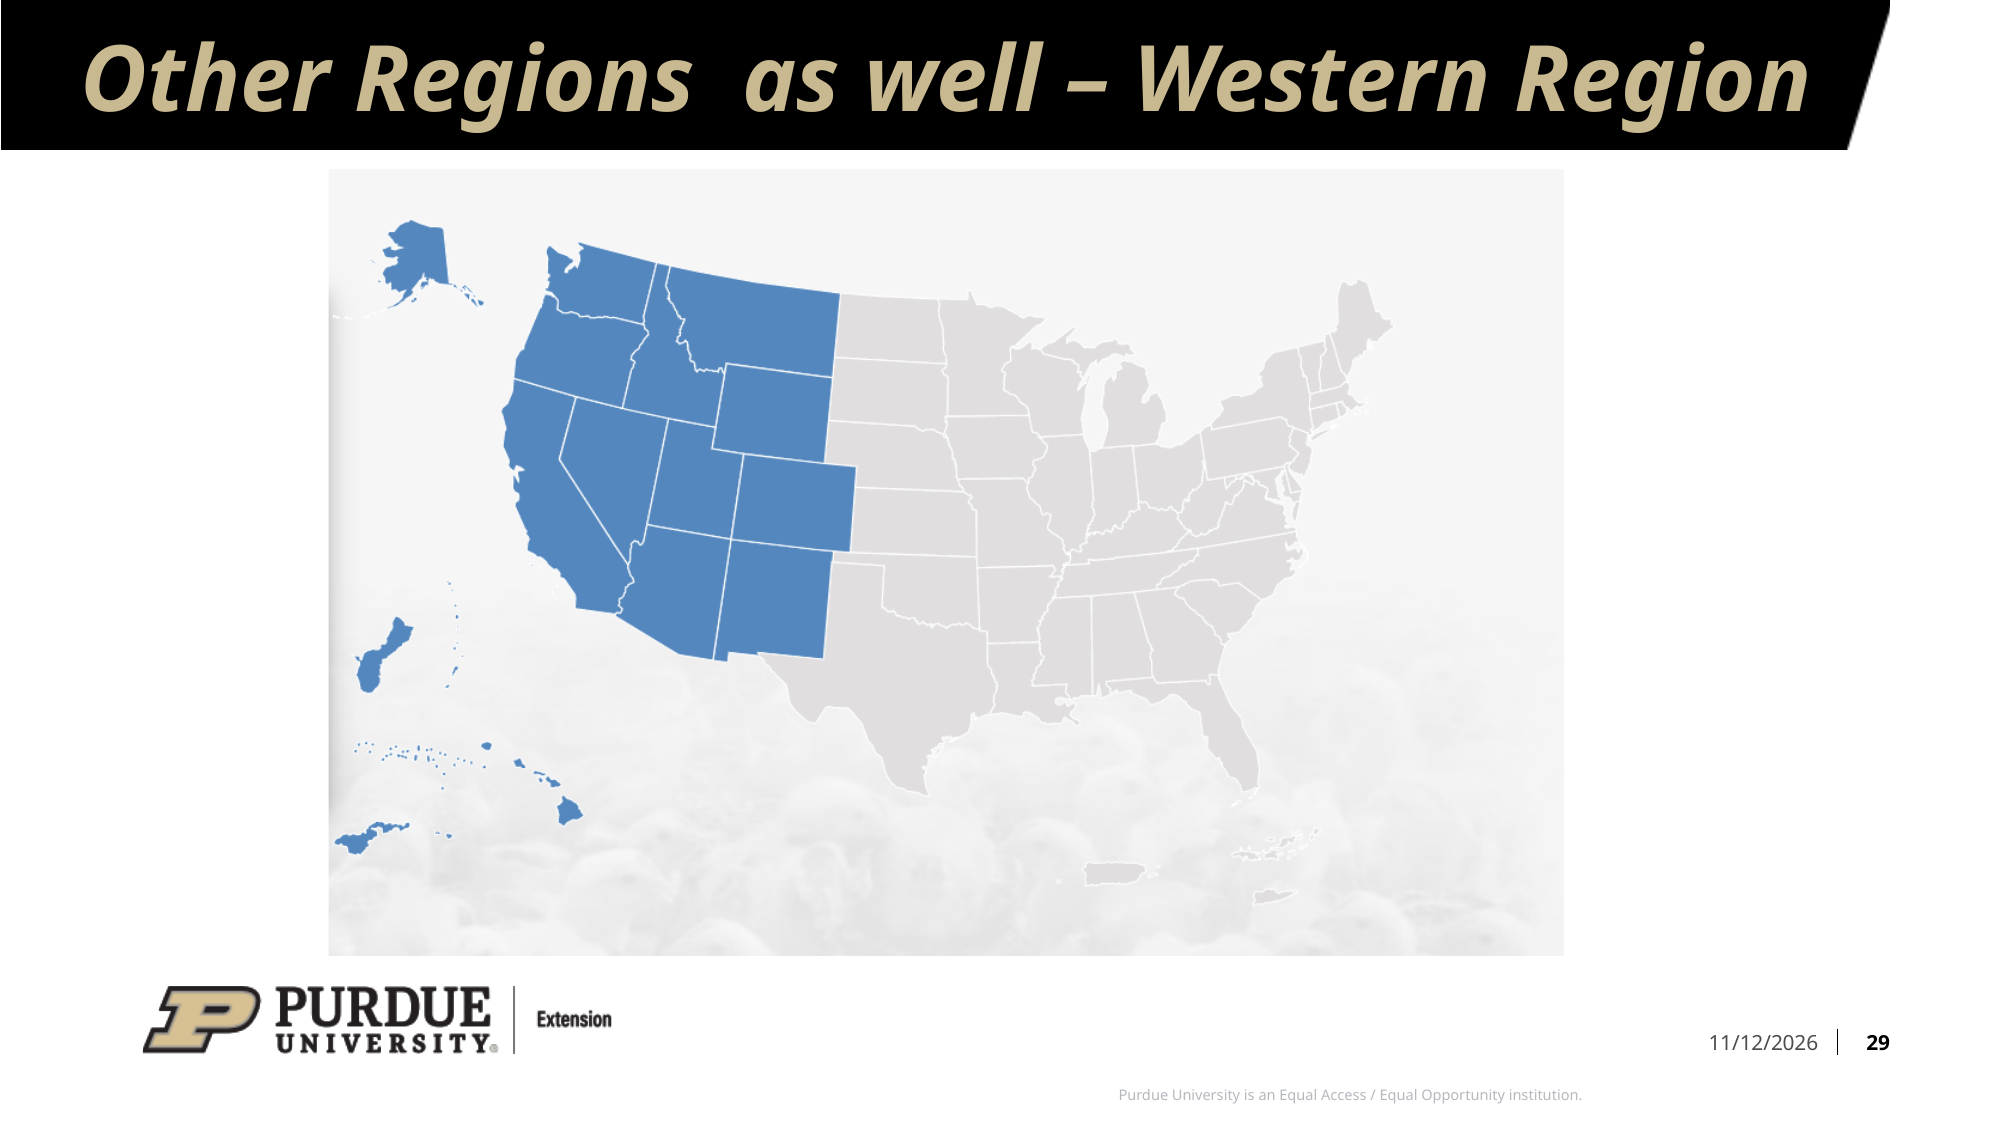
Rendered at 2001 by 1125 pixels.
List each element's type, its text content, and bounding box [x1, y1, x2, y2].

picture [328, 168, 1564, 957]
title Other Regions as well – Western Region [78, 30, 1958, 136]
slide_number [1662, 1017, 1834, 1071]
slide_number 29 [1838, 1013, 1919, 1074]
